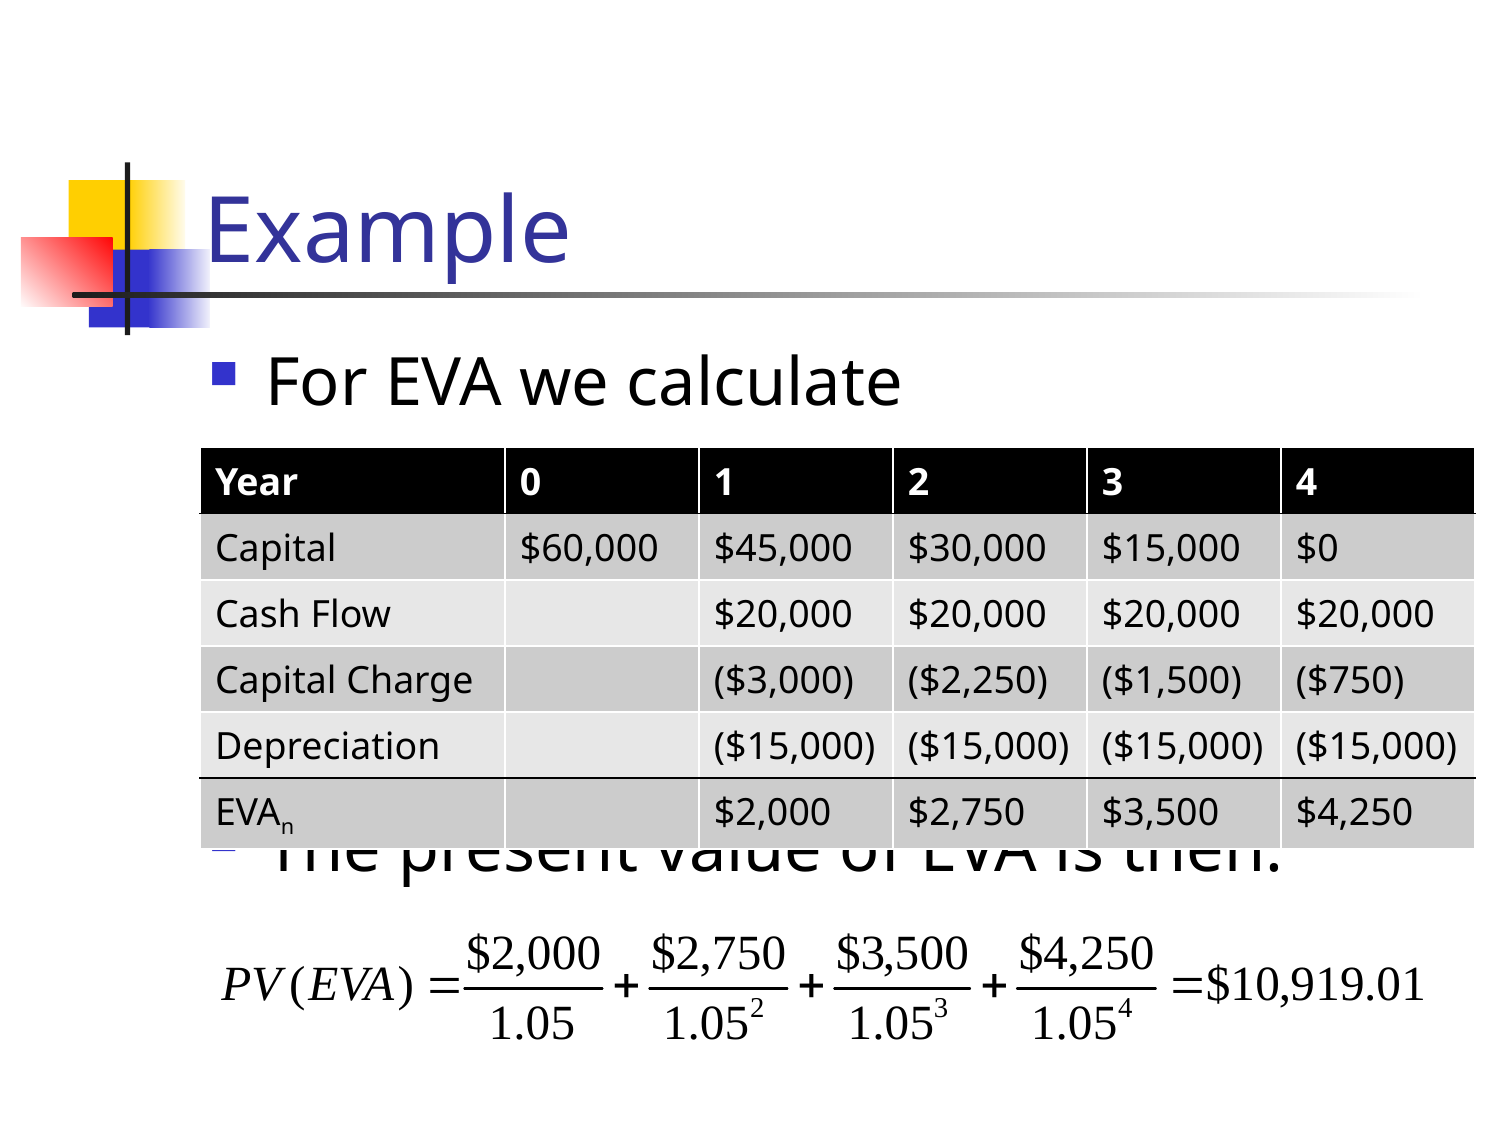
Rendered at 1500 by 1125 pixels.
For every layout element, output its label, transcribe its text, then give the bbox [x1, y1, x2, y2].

table_cell ($3,000) [700, 647, 892, 711]
table_header 4 [1282, 448, 1474, 513]
table_cell Depreciation [201, 713, 504, 777]
table_header 2 [894, 448, 1086, 513]
table_header 3 [1088, 448, 1280, 513]
table_cell [506, 713, 698, 777]
table_cell ($2,250) [894, 647, 1086, 711]
table_cell ($15,000) [1088, 713, 1280, 777]
table_cell EVAn [201, 779, 504, 848]
table_cell $3,500 [1088, 779, 1280, 848]
table_cell ($1,500) [1088, 647, 1280, 711]
table_cell Cash Flow [201, 581, 504, 645]
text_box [212, 922, 1431, 1051]
table_cell $20,000 [1088, 581, 1280, 645]
table_cell $20,000 [894, 581, 1086, 645]
table_cell $4,250 [1282, 779, 1474, 848]
title Example [188, 101, 1468, 289]
table_cell $2,000 [700, 779, 892, 848]
list For EVA we calculate The present value of EVA is then: [193, 330, 1470, 1007]
table_header 1 [700, 448, 892, 513]
table_cell $45,000 [700, 514, 892, 579]
table_cell $2,750 [894, 779, 1086, 848]
table_header Year [201, 448, 504, 513]
table_cell ($15,000) [1282, 713, 1474, 777]
table_cell $20,000 [1282, 581, 1474, 645]
table_cell [506, 647, 698, 711]
table_cell $60,000 [506, 514, 698, 579]
table_cell $15,000 [1088, 514, 1280, 579]
table_cell ($15,000) [700, 713, 892, 777]
table_cell $0 [1282, 514, 1474, 579]
table_cell Capital Charge [201, 647, 504, 711]
table_cell ($750) [1282, 647, 1474, 711]
table_cell Capital [201, 514, 504, 579]
table_cell ($15,000) [894, 713, 1086, 777]
table_cell $30,000 [894, 514, 1086, 579]
table_cell [506, 581, 698, 645]
table_cell $20,000 [700, 581, 892, 645]
table_header 0 [506, 448, 698, 513]
table_cell [506, 779, 698, 848]
